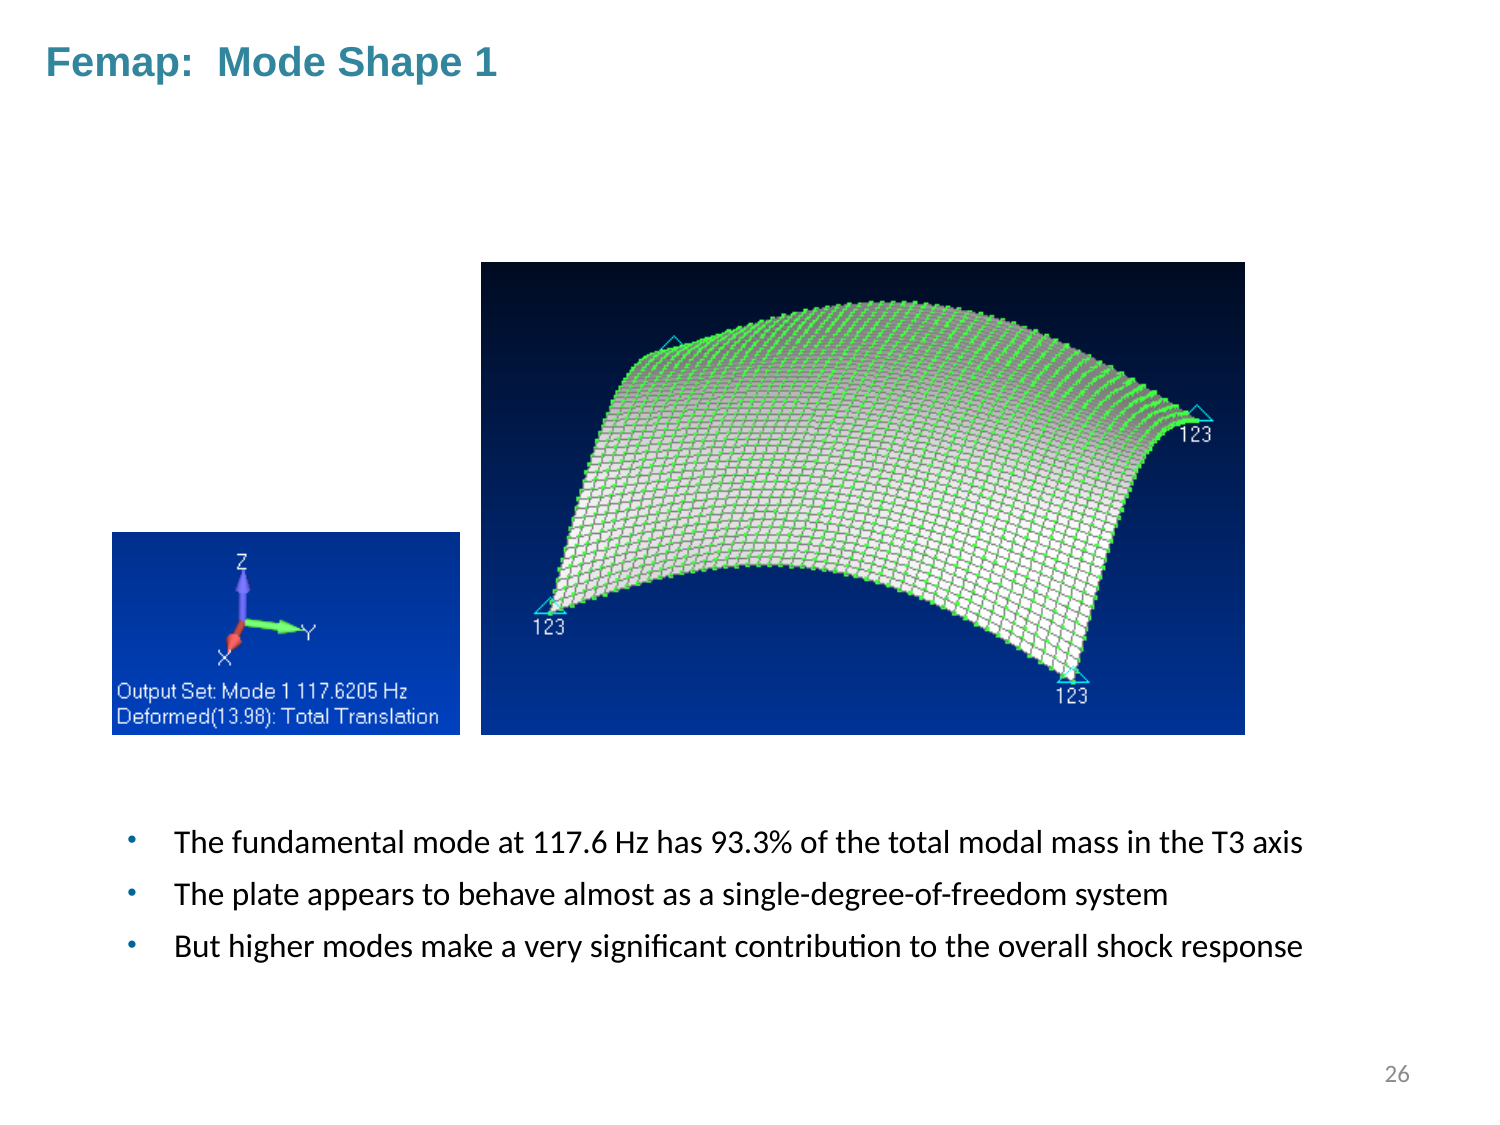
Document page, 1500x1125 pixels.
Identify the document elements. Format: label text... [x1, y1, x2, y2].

text_box The fundamental mode at 117.6 Hz has 93.3% of the total modal mass in the T3 axis The plate appears to behave almost as a single-degree-of-freedom system But higher modes make a very significant contribution to the overall shock response [112, 812, 1335, 1025]
slide_number 26 [1074, 1042, 1425, 1103]
text_box Femap: Mode Shape 1 [30, 27, 1256, 93]
picture [112, 532, 460, 735]
picture [481, 262, 1245, 735]
